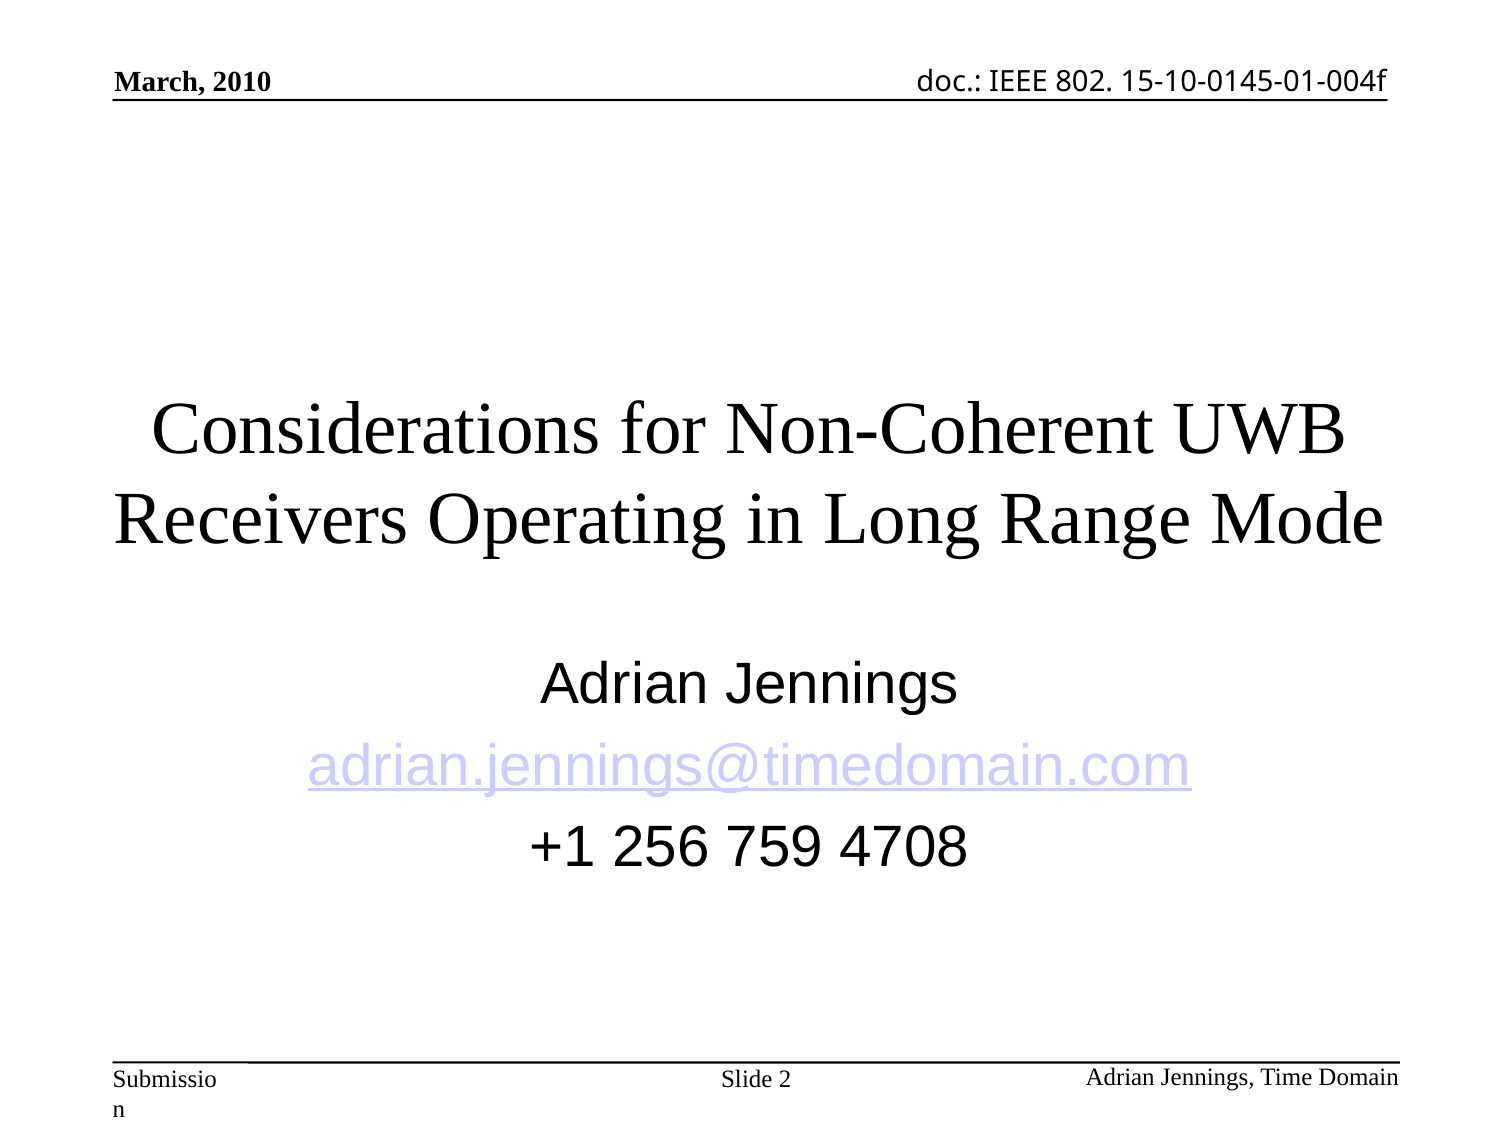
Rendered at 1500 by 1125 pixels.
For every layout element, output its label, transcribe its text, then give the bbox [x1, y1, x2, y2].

subtitle Adrian Jennings adrian.jennings@timedomain.com +1 256 759 4708 [224, 637, 1276, 926]
title Considerations for Non-Coherent UWB Receivers Operating in Long Range Mode [69, 374, 1431, 563]
slide_number Slide 2 [712, 1061, 800, 1093]
